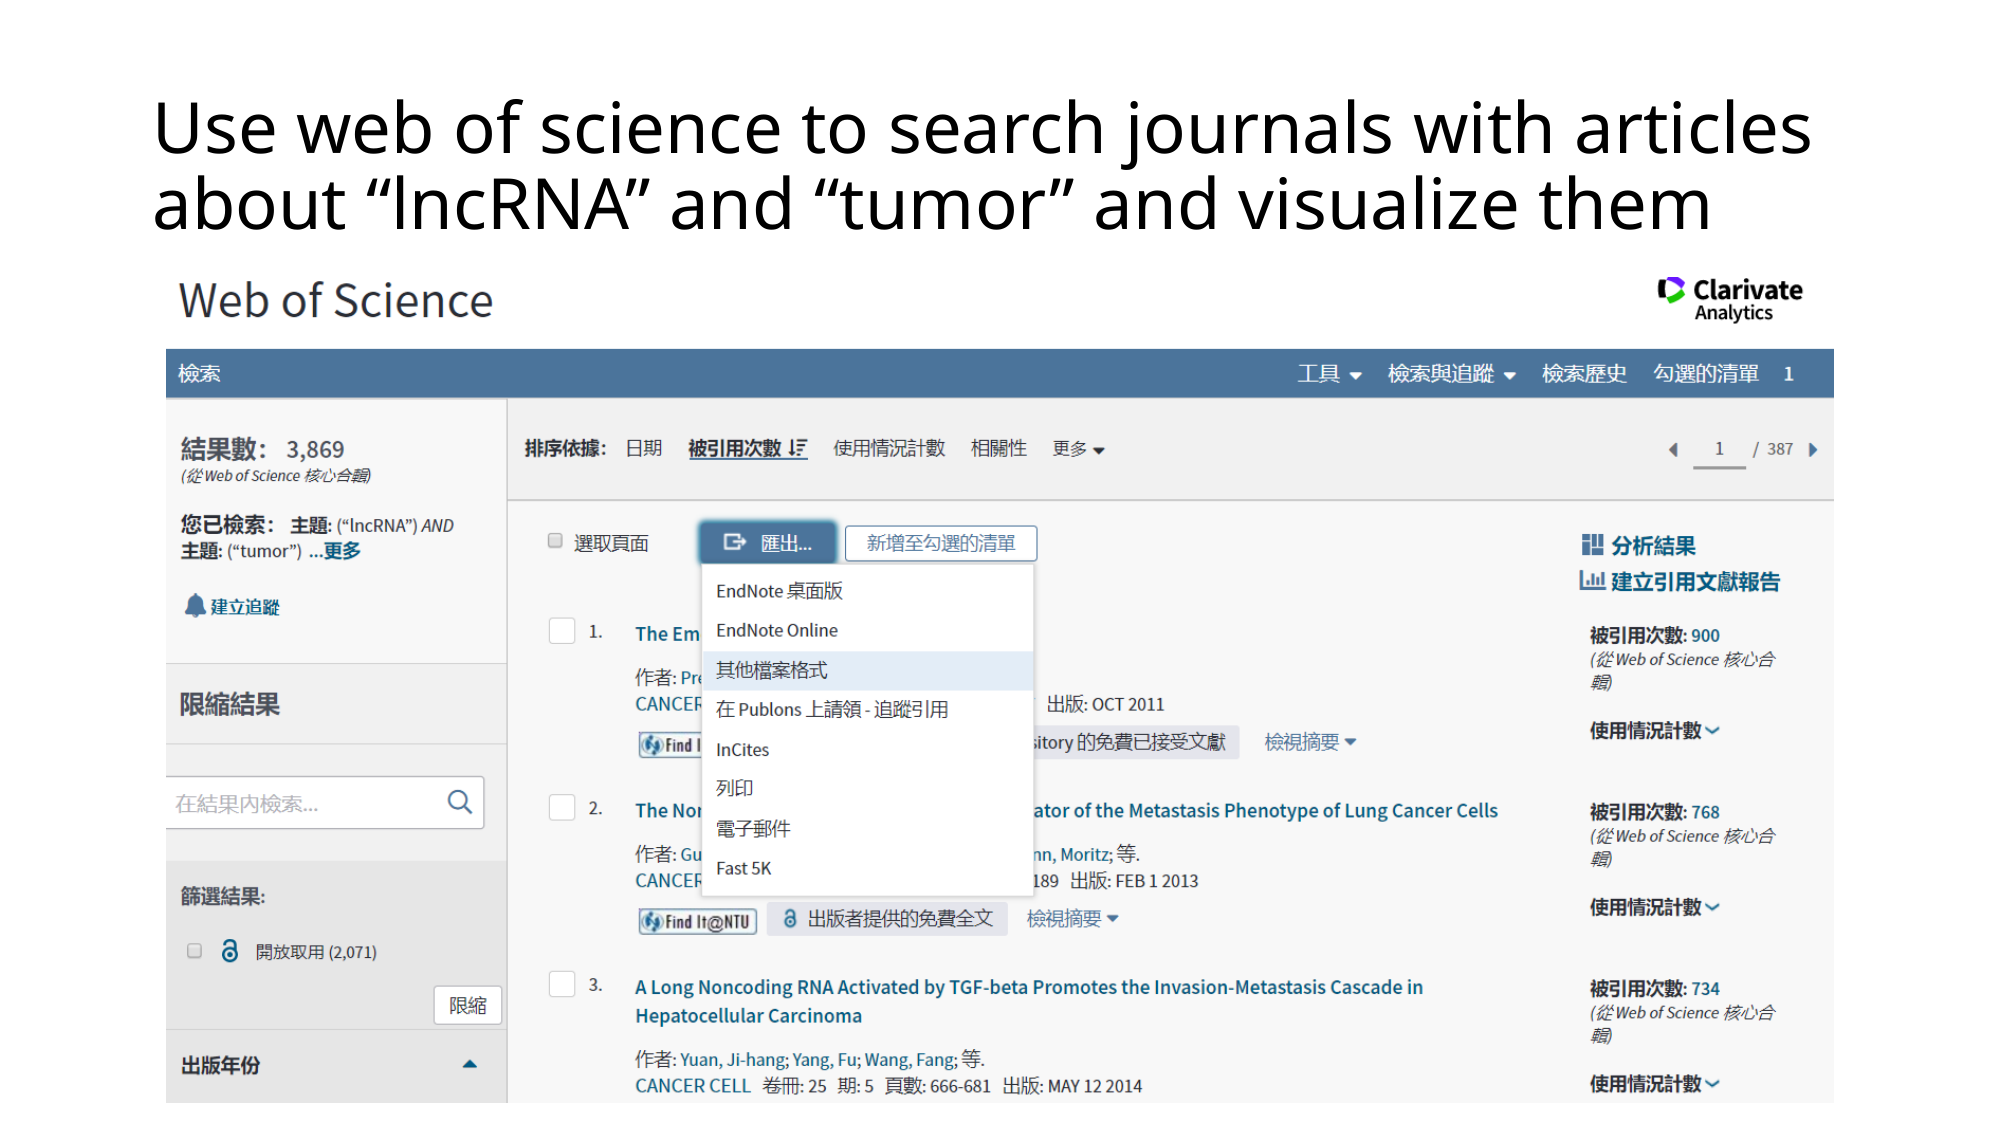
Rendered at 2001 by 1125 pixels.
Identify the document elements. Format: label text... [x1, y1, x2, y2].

picture [166, 277, 1834, 1103]
title Use web of science to search journals with articles about “lncRNA” and “tumor” and visualize them [137, 59, 1863, 278]
